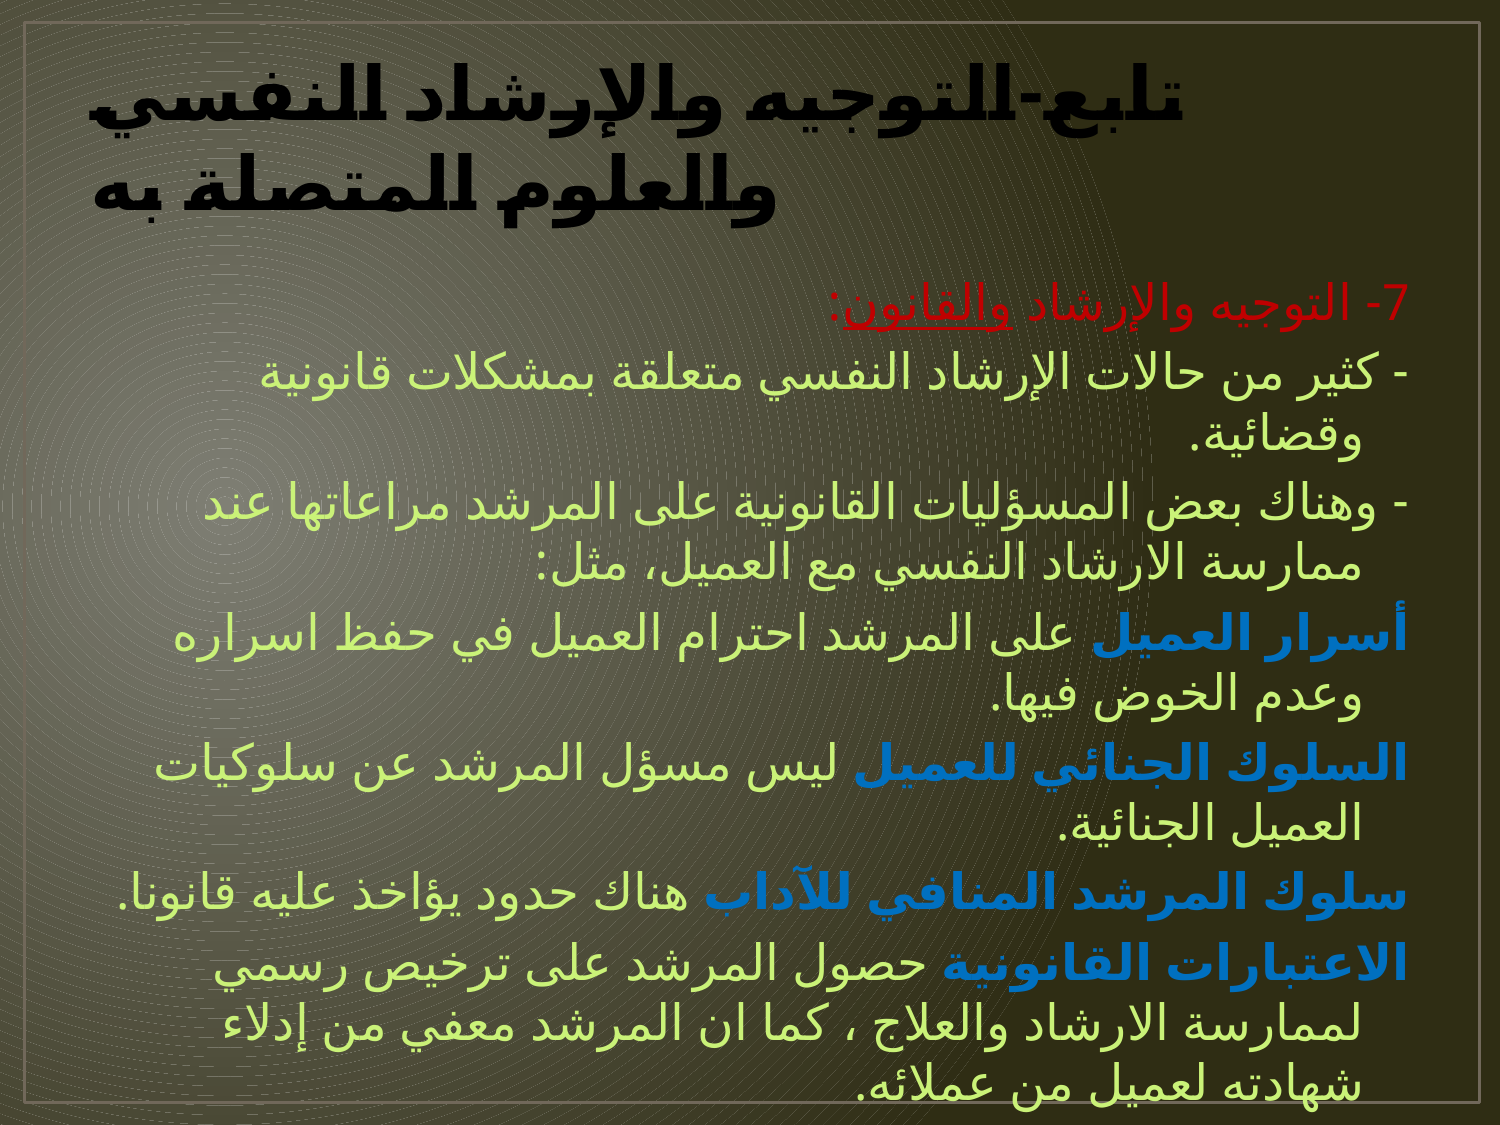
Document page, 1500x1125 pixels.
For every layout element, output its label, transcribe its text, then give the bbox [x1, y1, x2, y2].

list 7- التوجيه والإرشاد والقانون: - كثير من حالات الإرشاد النفسي متعلقة بمشكلات قانونية وقضائية. - وهناك بعض المسؤليات القانونية على المرشد مراعاتها عند ممارسة الارشاد النفسي مع العميل، مثل: أسرار العميل على المرشد احترام العميل في حفظ اسراره وعدم الخوض فيها. السلوك الجنائي للعميل ليس مسؤل المرشد عن سلوكيات العميل الجنائية. سلوك المرشد المنافي للآداب هناك حدود يؤاخذ عليه قانونا. الاعتبارات القانونية حصول المرشد على ترخيص رسمي لممارسة الارشاد والعلاج ، كما ان المرشد معفي من إدلاء شهادته لعميل من عملائه. [75, 262, 1425, 1005]
title تابع-التوجيه والإرشاد النفسي والعلوم المتصلة به [75, 45, 1425, 233]
